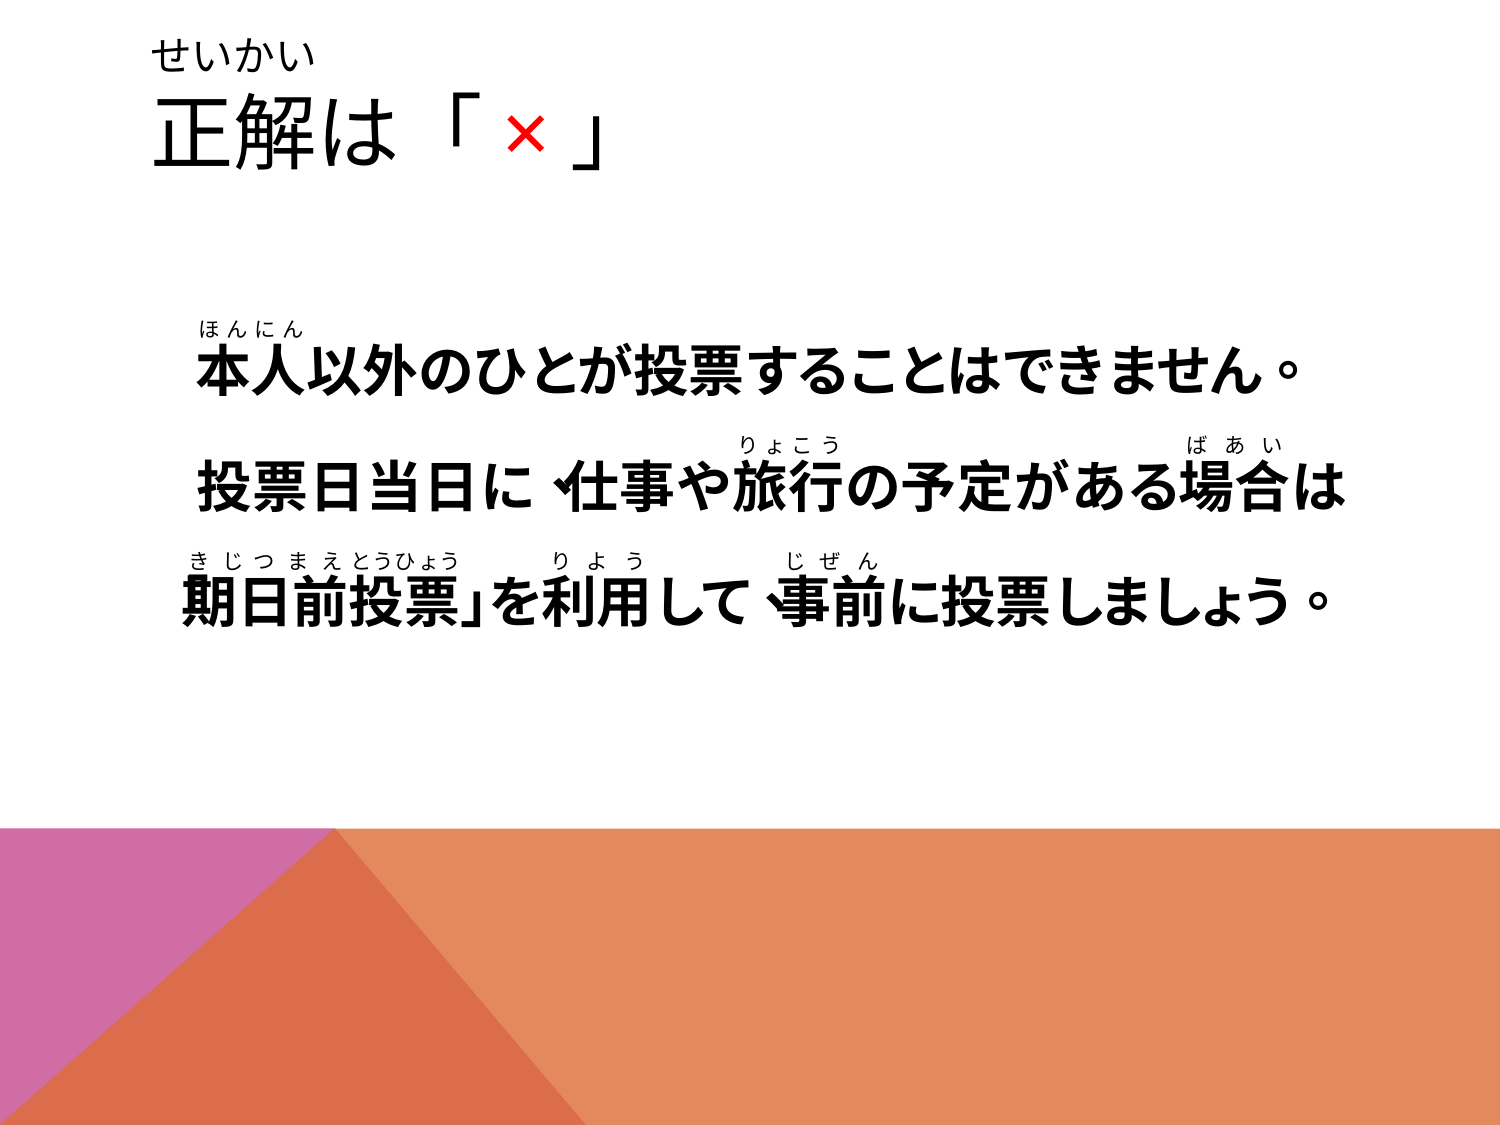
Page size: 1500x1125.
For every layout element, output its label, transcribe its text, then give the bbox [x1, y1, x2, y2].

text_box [152, 302, 1349, 919]
title せいかい 正解は「×」 [135, 60, 1369, 150]
